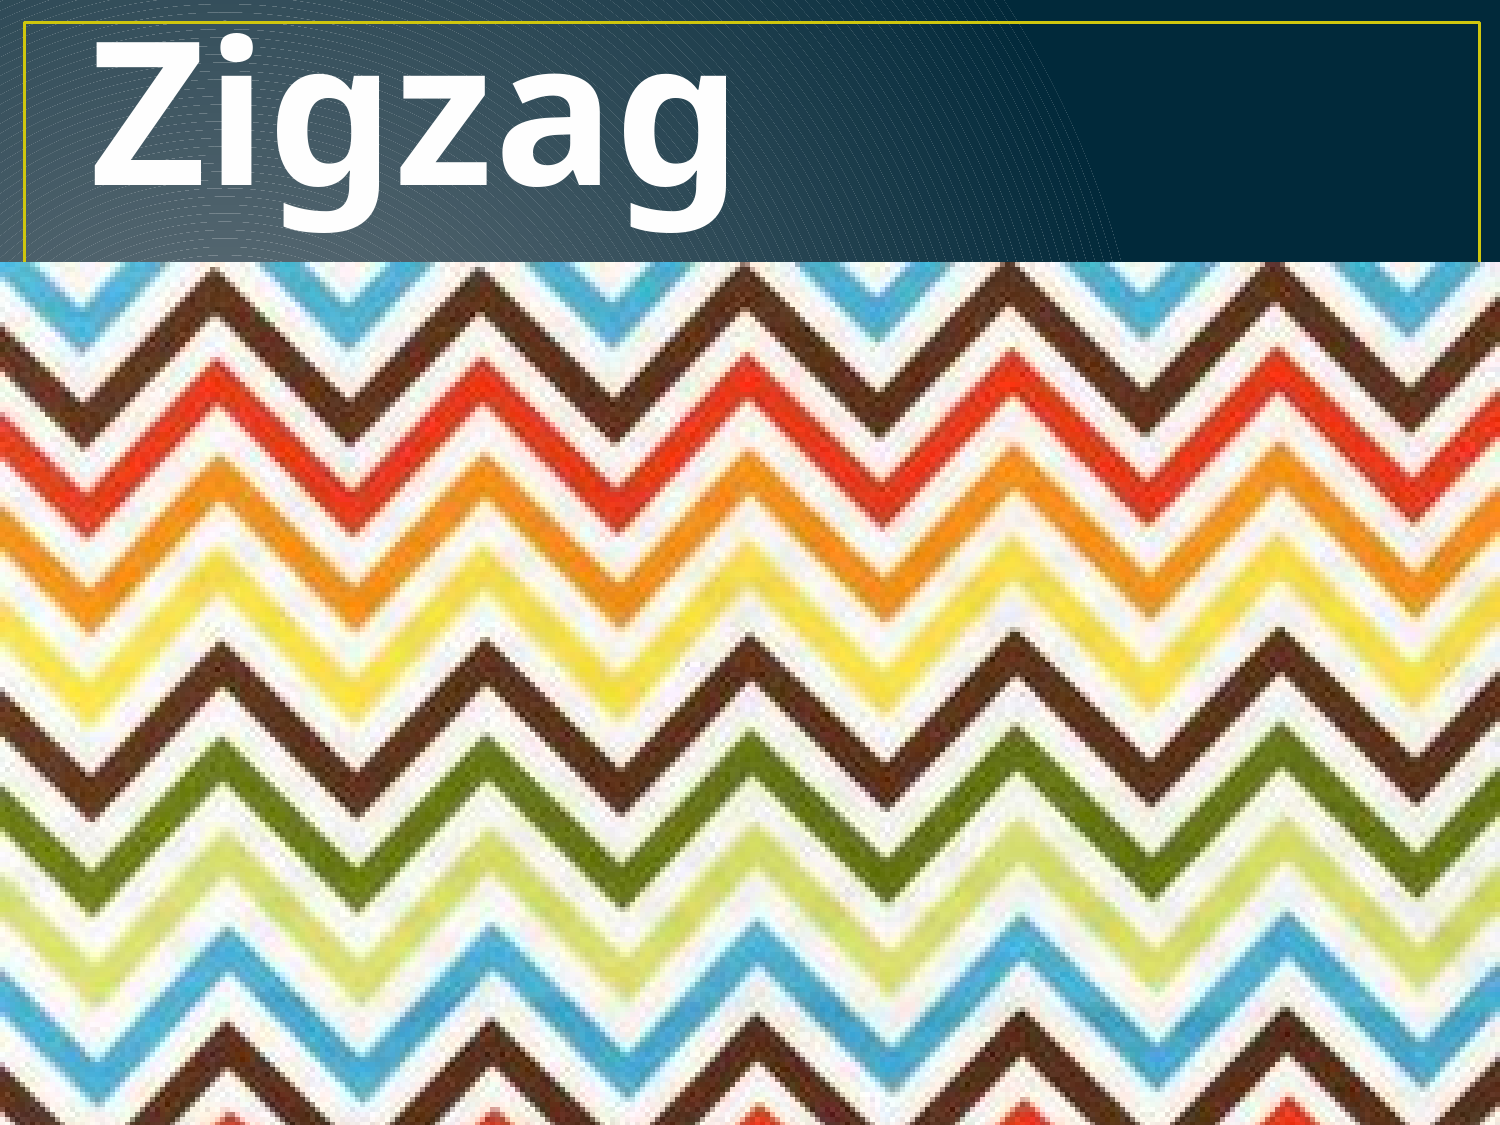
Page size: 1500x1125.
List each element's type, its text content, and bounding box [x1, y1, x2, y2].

title Zigzag [75, 45, 1425, 233]
picture [0, 256, 1500, 1125]
